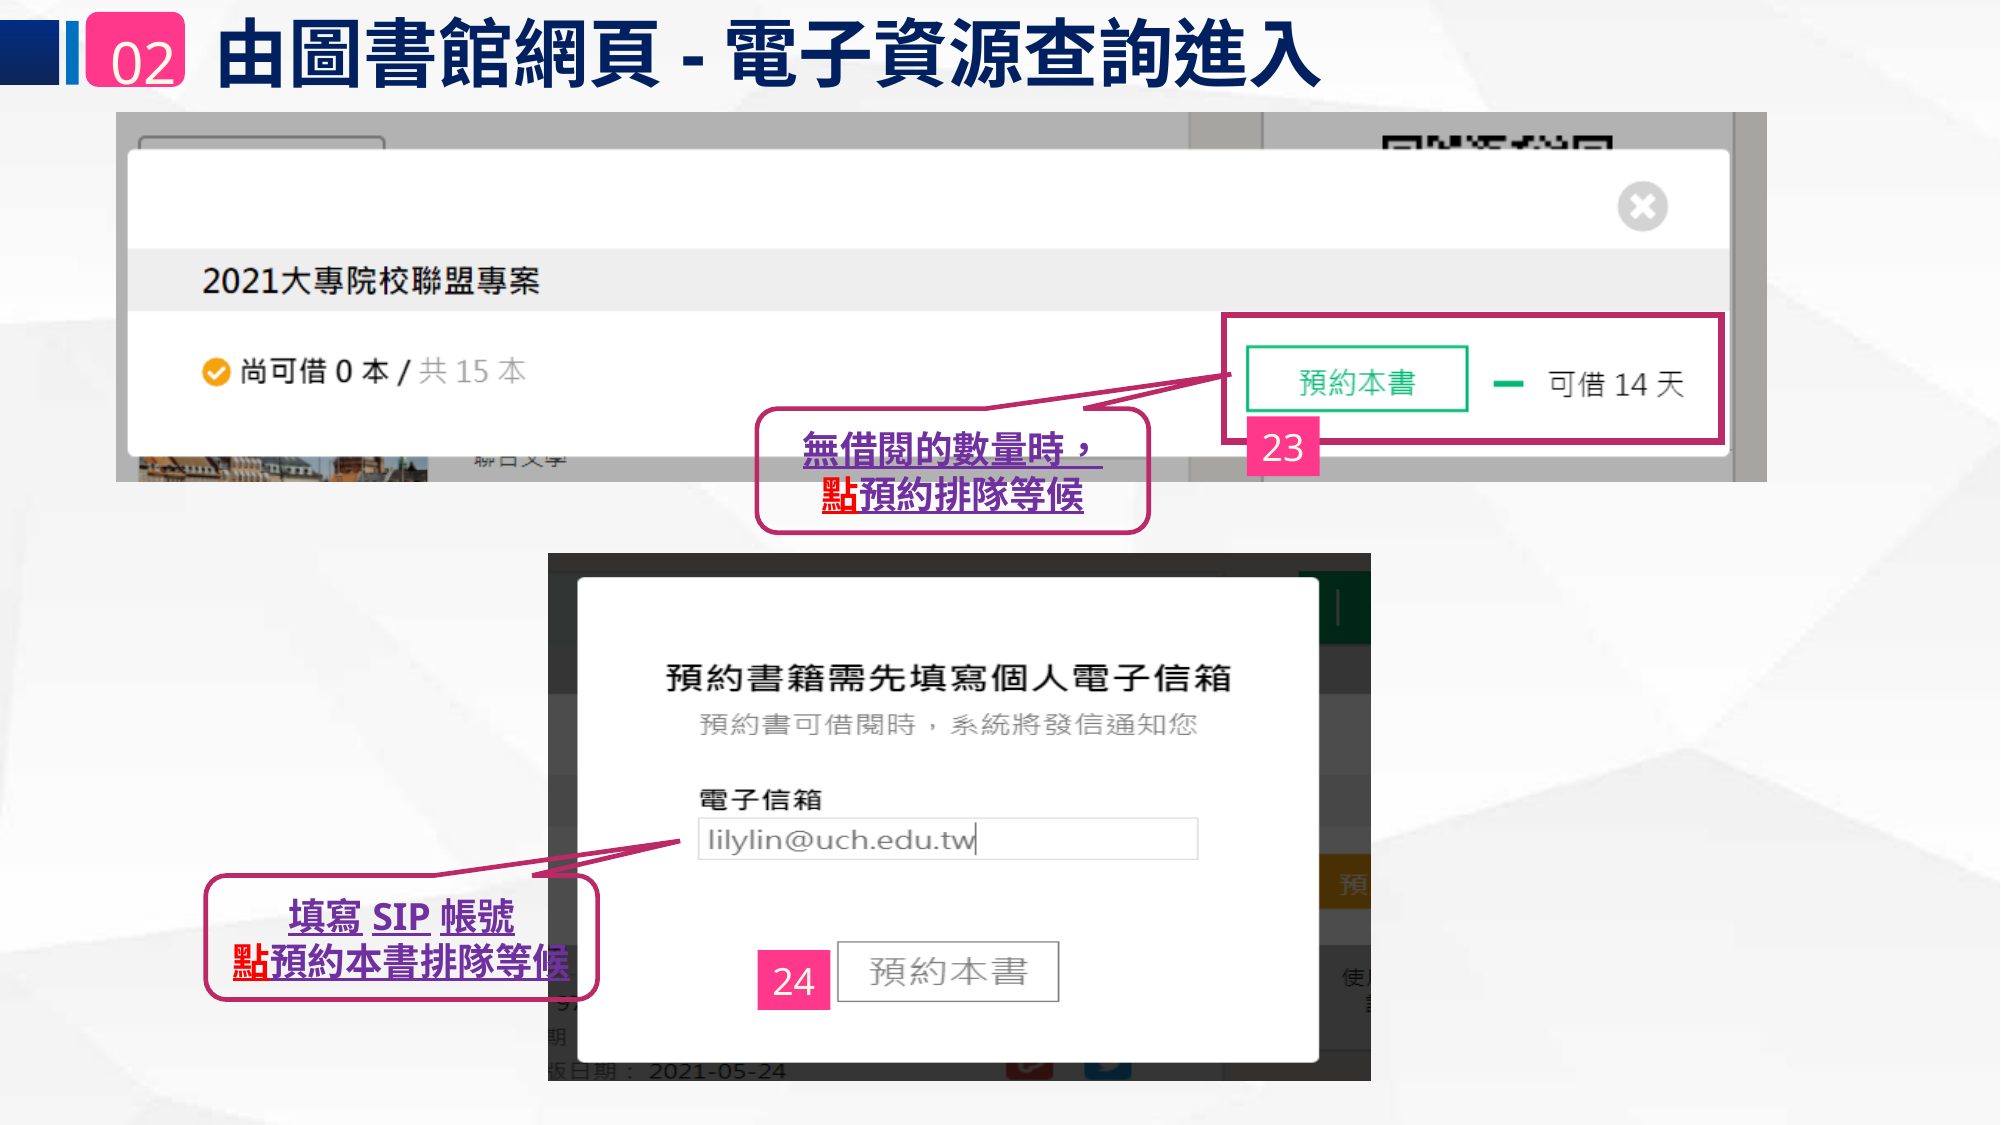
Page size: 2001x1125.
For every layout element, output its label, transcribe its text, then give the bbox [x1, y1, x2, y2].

text_box 無借閱的數量時， 點預約排隊等候 [755, 482, 1150, 534]
text_box [0, 20, 60, 85]
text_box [205, 553, 1371, 1081]
picture [0, 0, 2001, 1125]
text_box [78, 6, 1339, 108]
text_box [66, 20, 78, 85]
